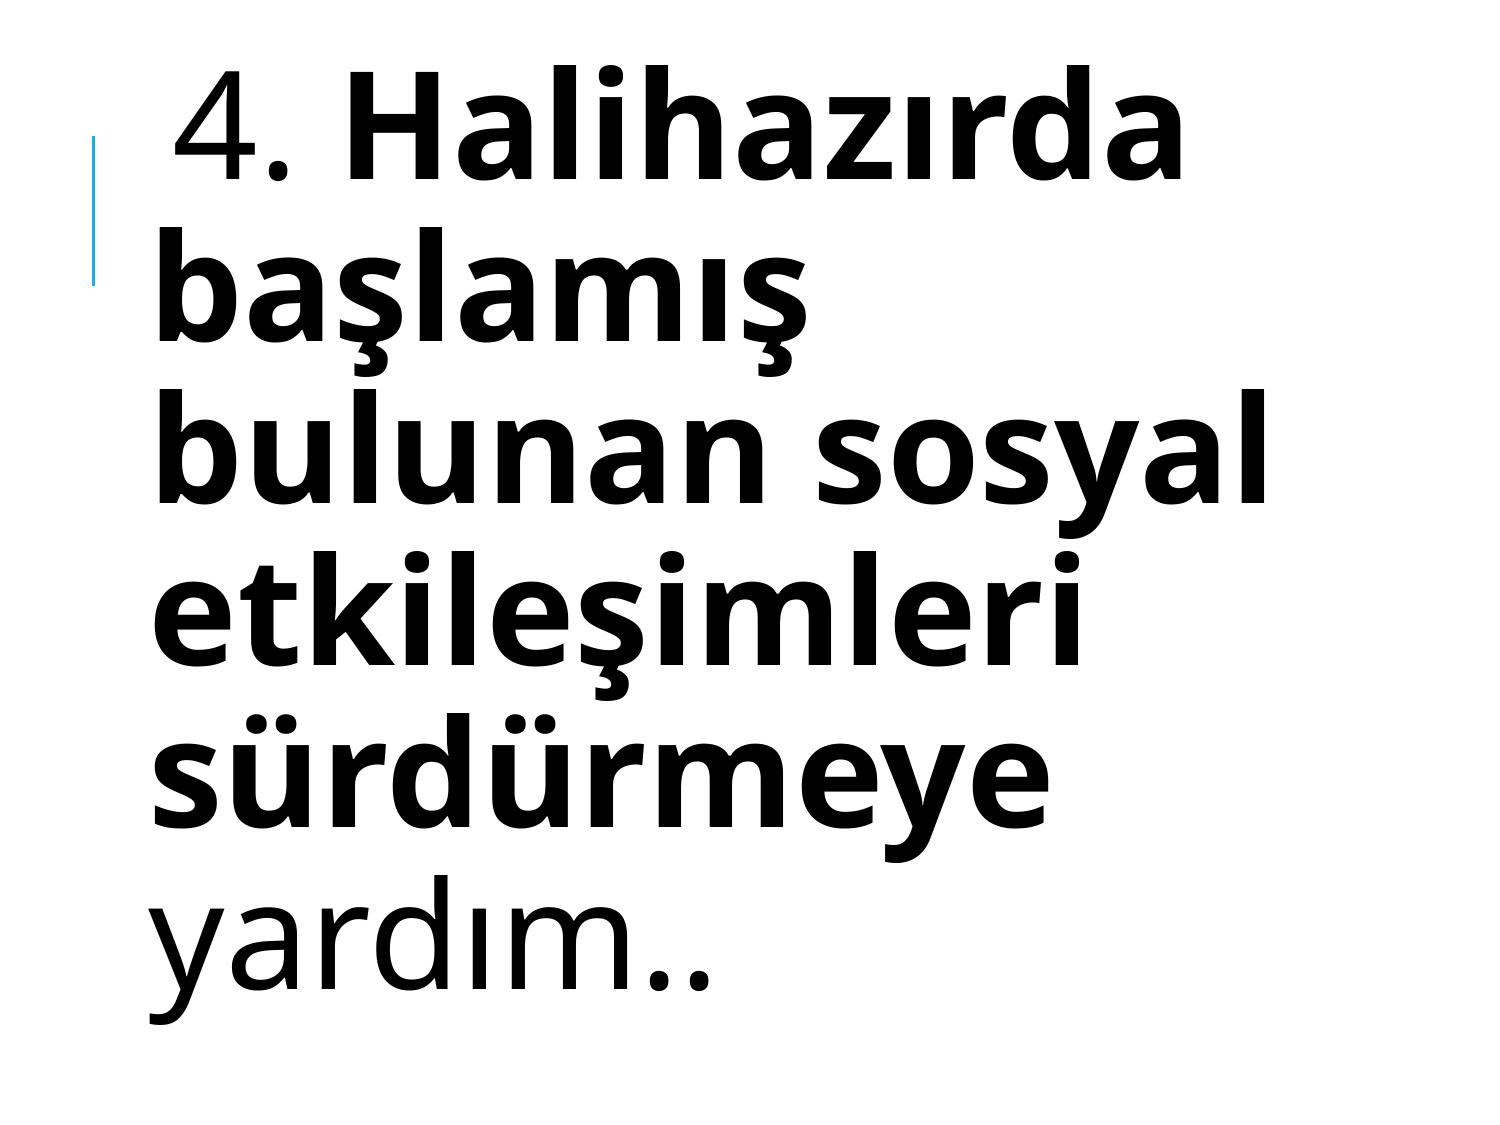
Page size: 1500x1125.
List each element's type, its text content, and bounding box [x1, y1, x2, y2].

list 4. Halihazırda başlamış bulunan sosyal etkileşimleri sürdürmeye yardım.. [126, 42, 1322, 1035]
